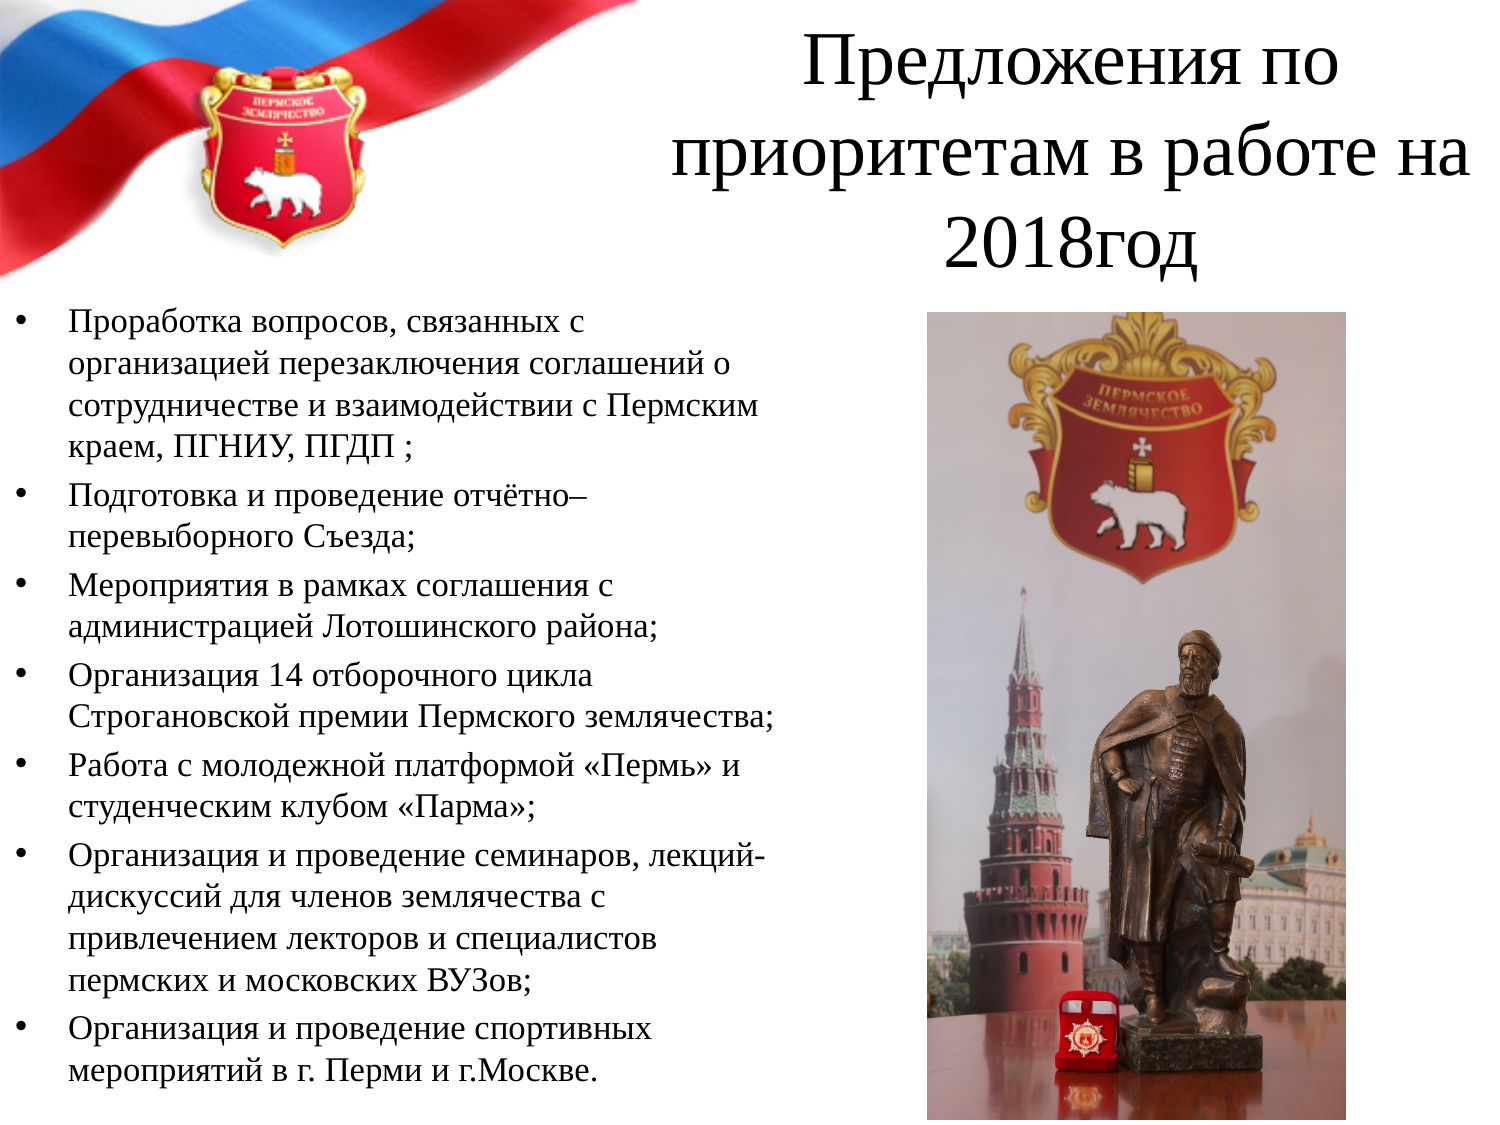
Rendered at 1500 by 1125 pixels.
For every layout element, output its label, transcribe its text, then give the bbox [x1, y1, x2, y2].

list Проработка вопросов, связанных с организацией перезаключения соглашений о сотрудничестве и взаимодействии с Пермским краем, ПГНИУ, ПГДП ; Подготовка и проведение отчётно–перевыборного Съезда; Мероприятия в рамках соглашения с администрацией Лотошинского района; Организация 14 отборочного цикла Строгановской премии Пермского землячества; Работа с молодежной платформой «Пермь» и студенческим клубом «Парма»; Организация и проведение семинаров, лекций-дискуссий для членов землячества с привлечением лекторов и специалистов пермских и московских ВУЗов; Организация и проведение спортивных мероприятий в г. Перми и г.Москве. [0, 290, 809, 1125]
title Предложения по приоритетам в работе на 2018год [645, 0, 1500, 291]
picture [0, 0, 645, 291]
picture [926, 312, 1346, 1120]
